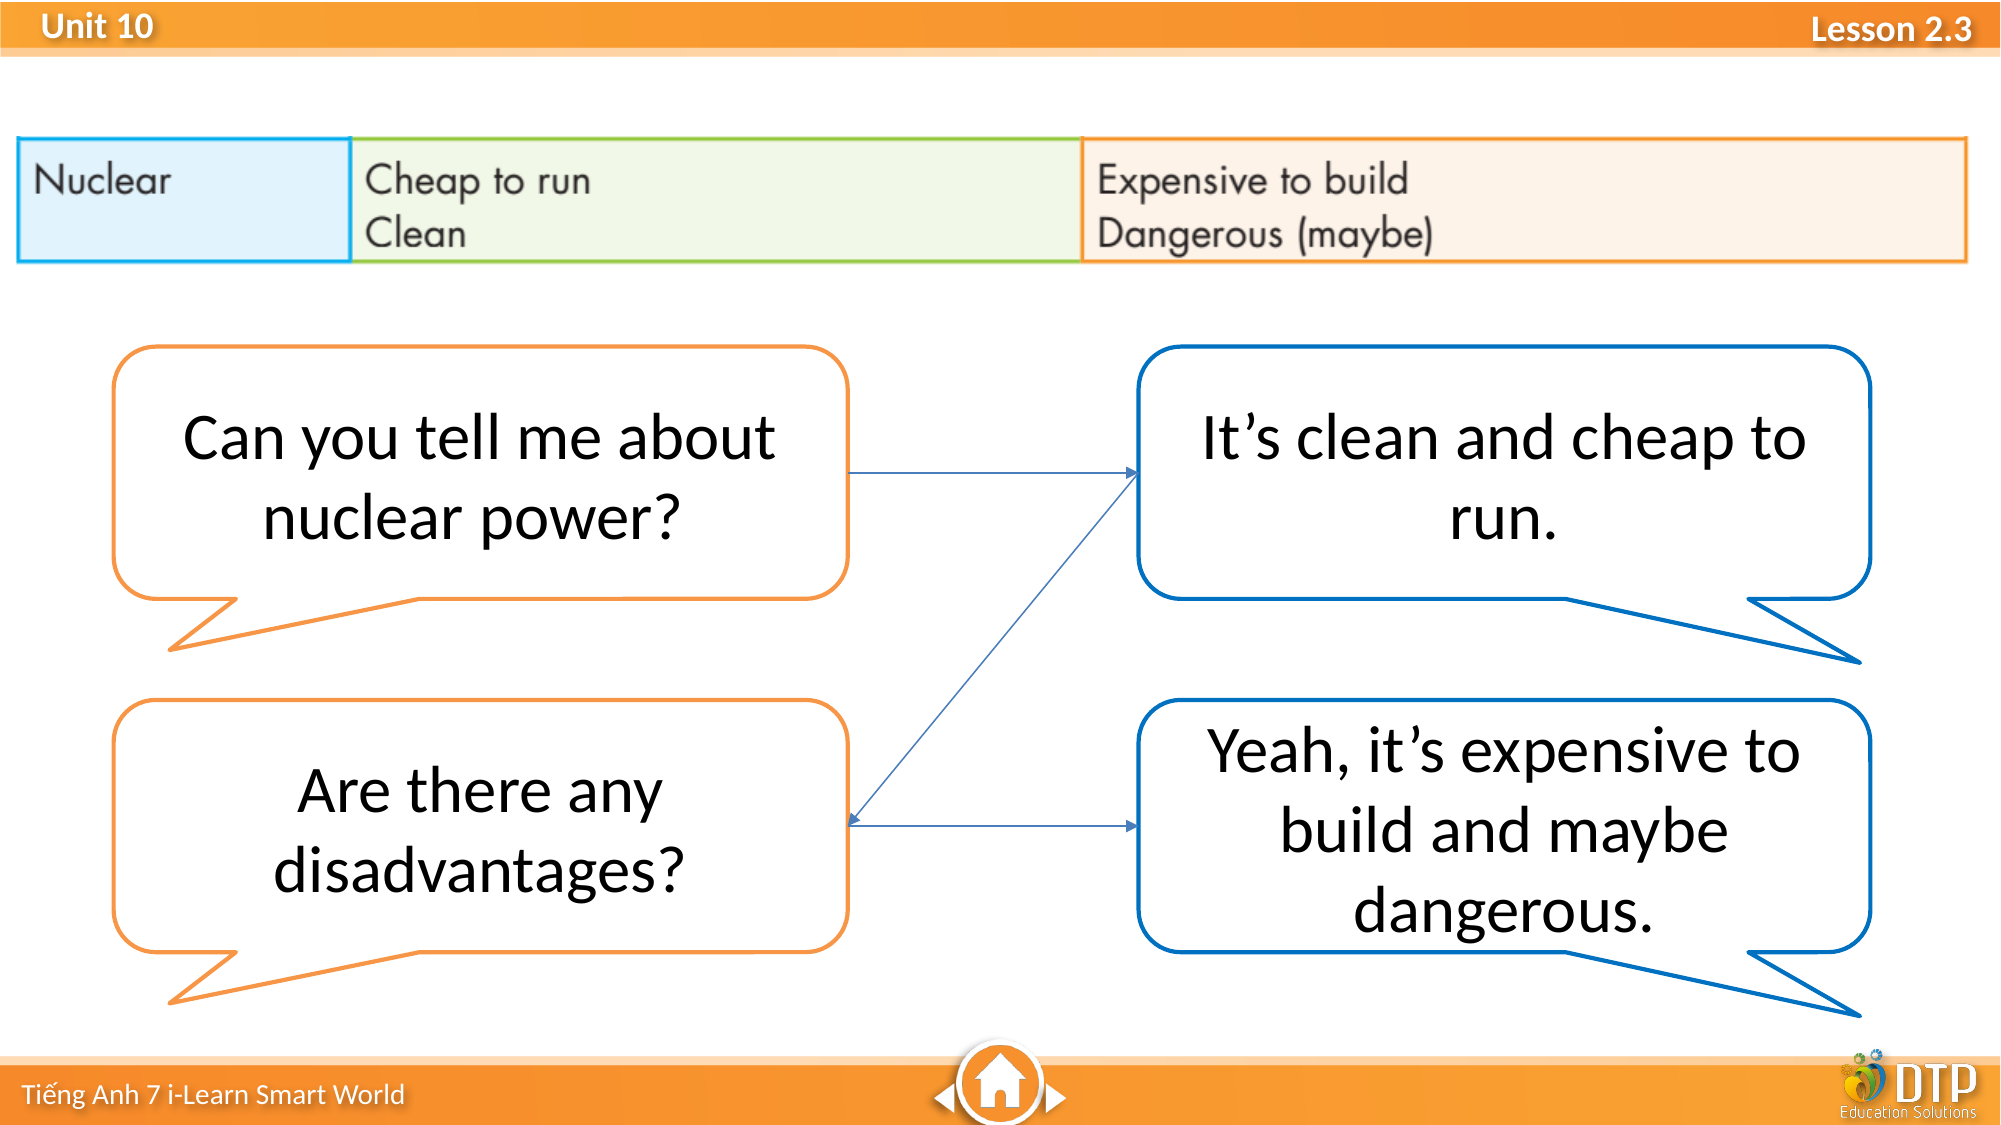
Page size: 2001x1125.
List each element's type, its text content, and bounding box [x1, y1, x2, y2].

text_box Yeah, it’s expensive to build and maybe dangerous. [1136, 697, 1873, 1019]
text_box It’s clean and cheap to run. [1136, 344, 1873, 665]
text_box Can you tell me about nuclear power? [111, 344, 850, 653]
picture [0, 2, 2001, 1125]
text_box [847, 472, 1139, 825]
text_box Are there any disadvantages? [111, 697, 850, 1006]
